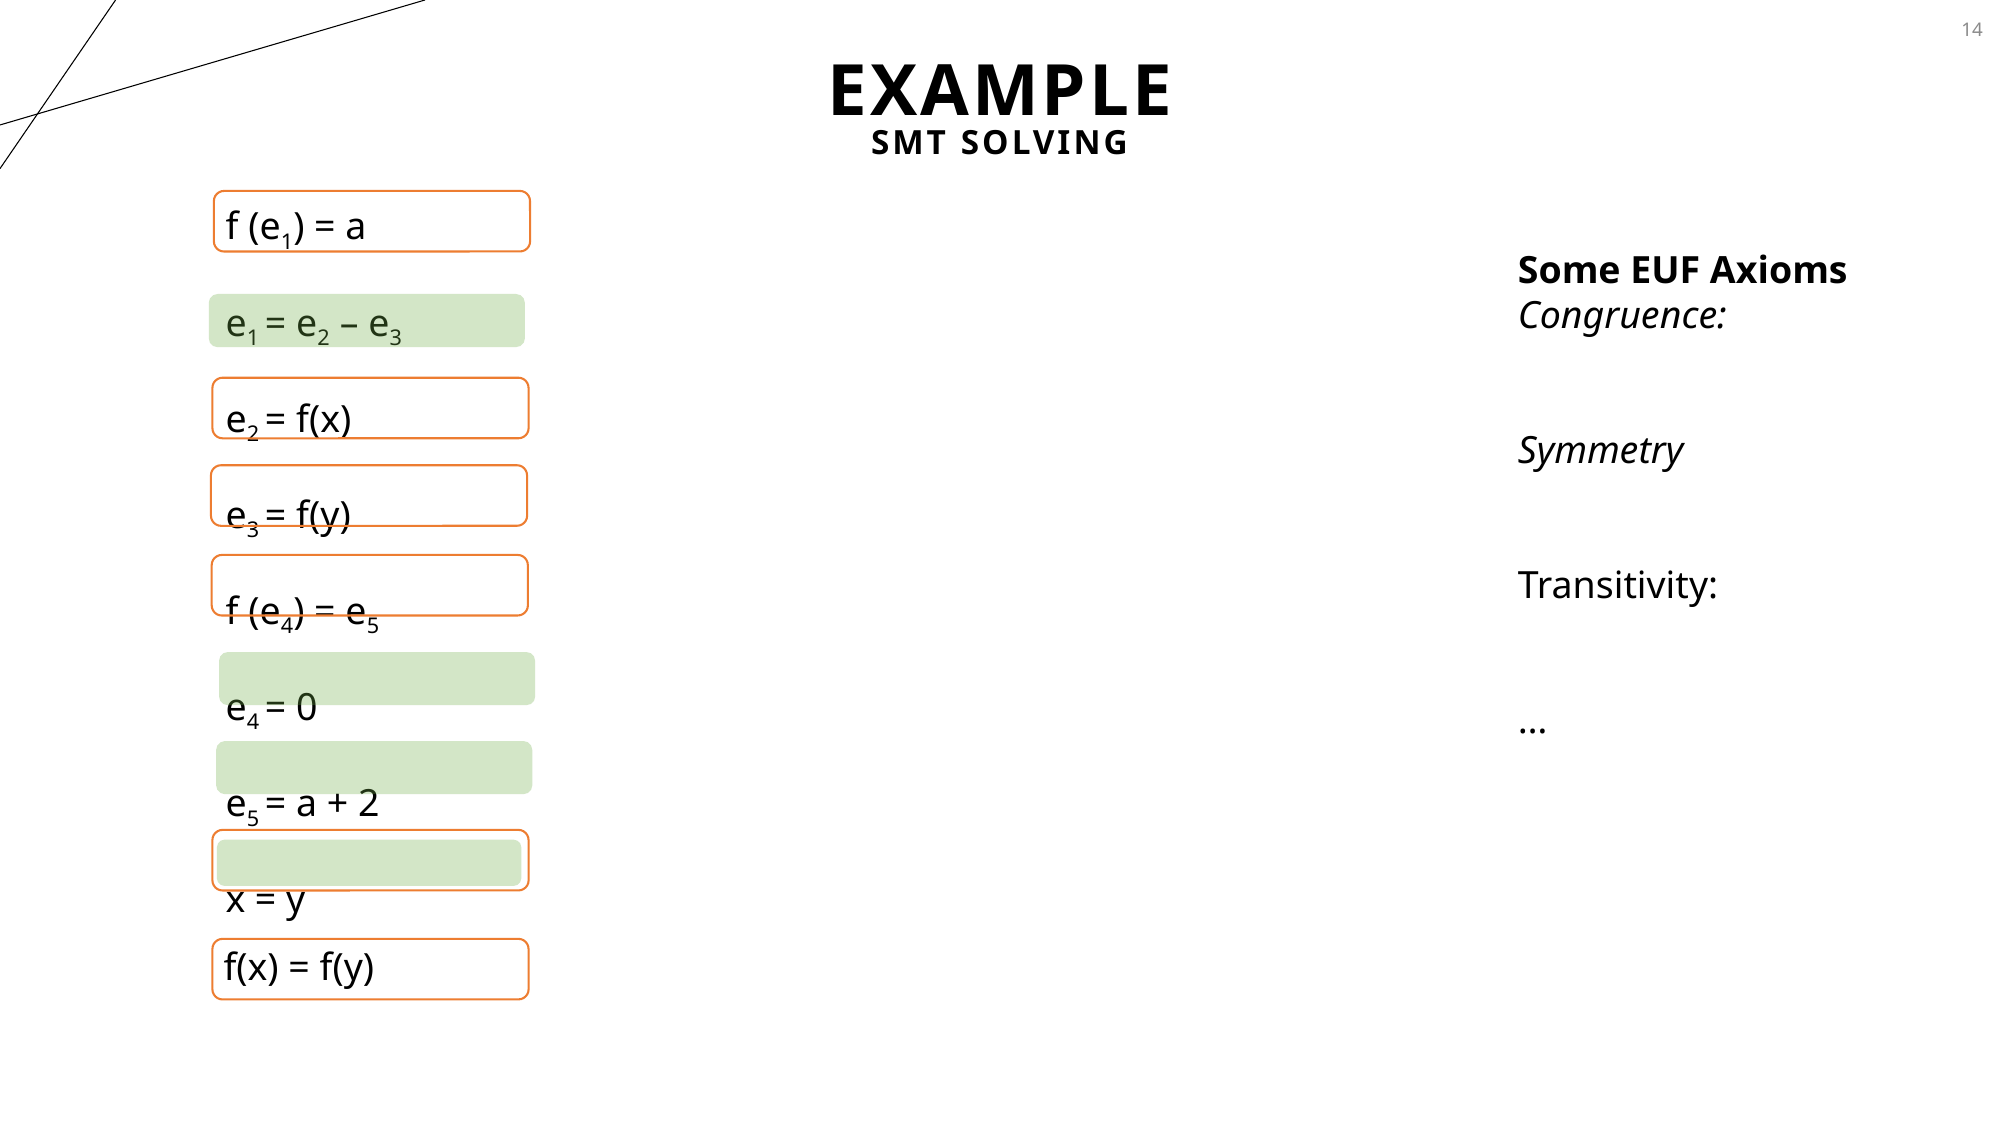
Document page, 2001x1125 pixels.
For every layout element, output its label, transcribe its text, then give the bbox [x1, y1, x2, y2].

text_box [215, 838, 523, 887]
text_box [209, 464, 529, 527]
text_box SMT Solving [1, 34, 1998, 253]
text_box [211, 937, 530, 1001]
text_box [218, 650, 537, 707]
text_box [215, 739, 534, 796]
text_box [212, 189, 532, 253]
title Example [1, 0, 1999, 202]
text_box [207, 292, 526, 349]
text_box [210, 553, 529, 617]
text_box [211, 376, 530, 440]
text_box [211, 828, 530, 892]
